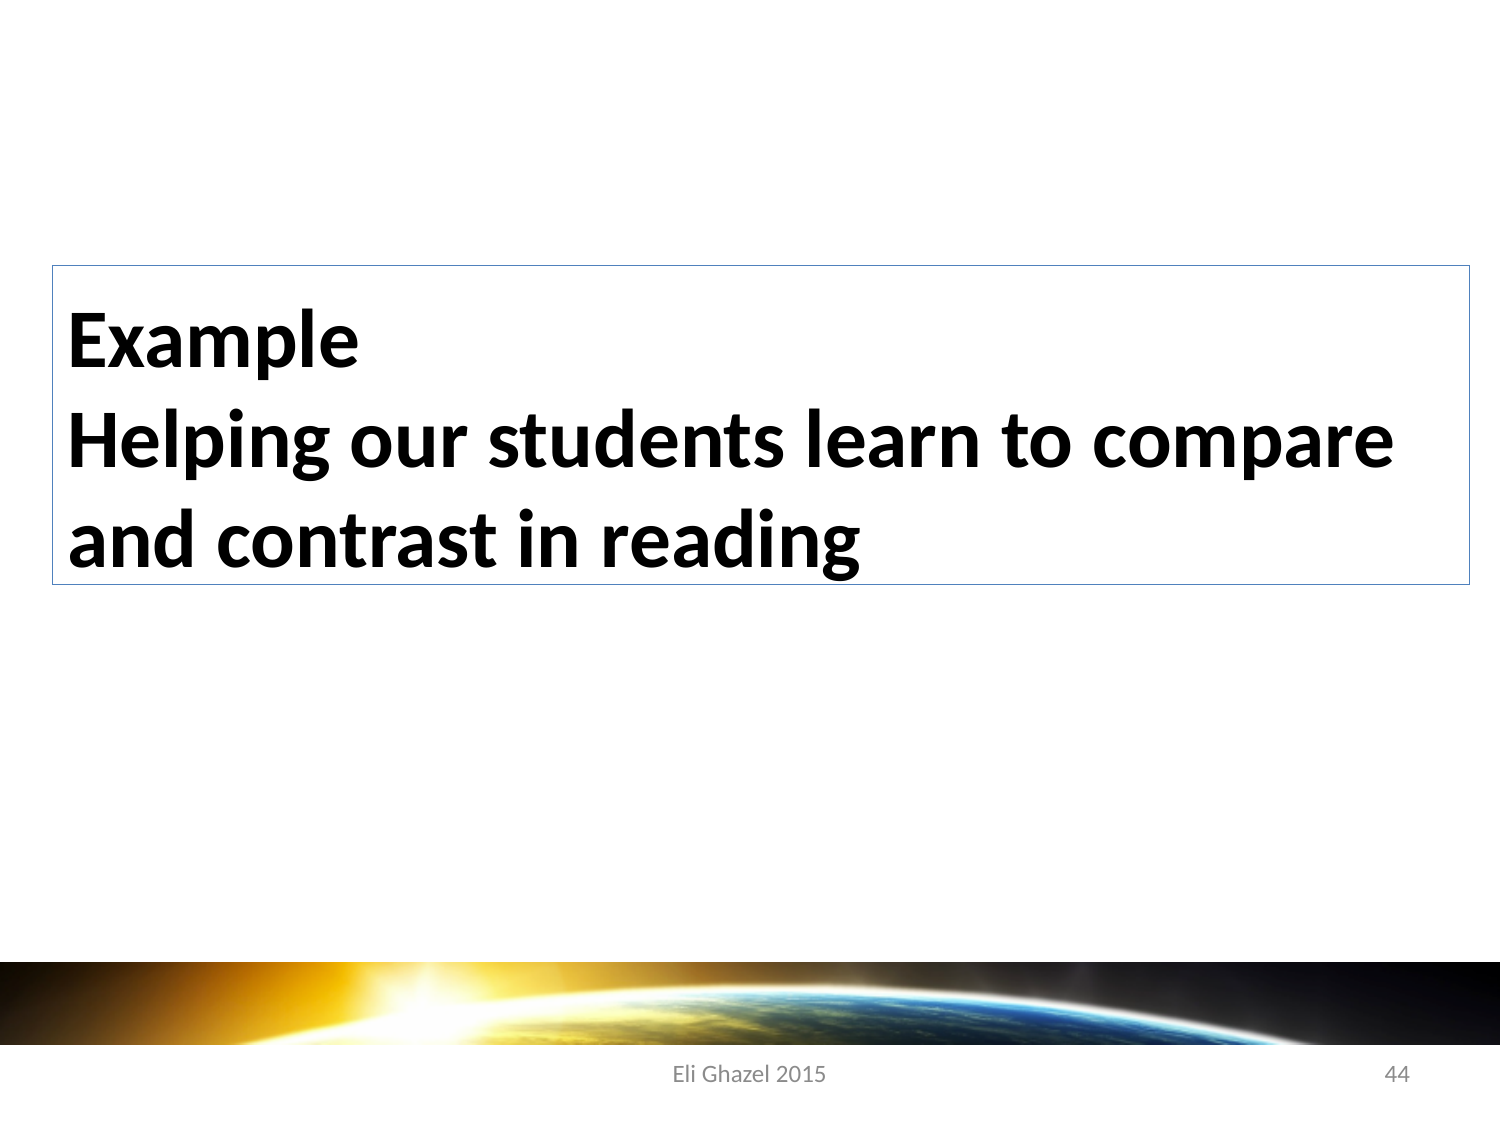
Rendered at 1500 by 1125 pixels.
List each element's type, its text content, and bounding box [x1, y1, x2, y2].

footer Eli Ghazel 2015 [512, 1053, 988, 1103]
slide_number 45 [1074, 1053, 1425, 1103]
text_box Example Helping our students learn to compare and contrast in reading [52, 265, 1470, 585]
picture [0, 962, 1500, 1046]
